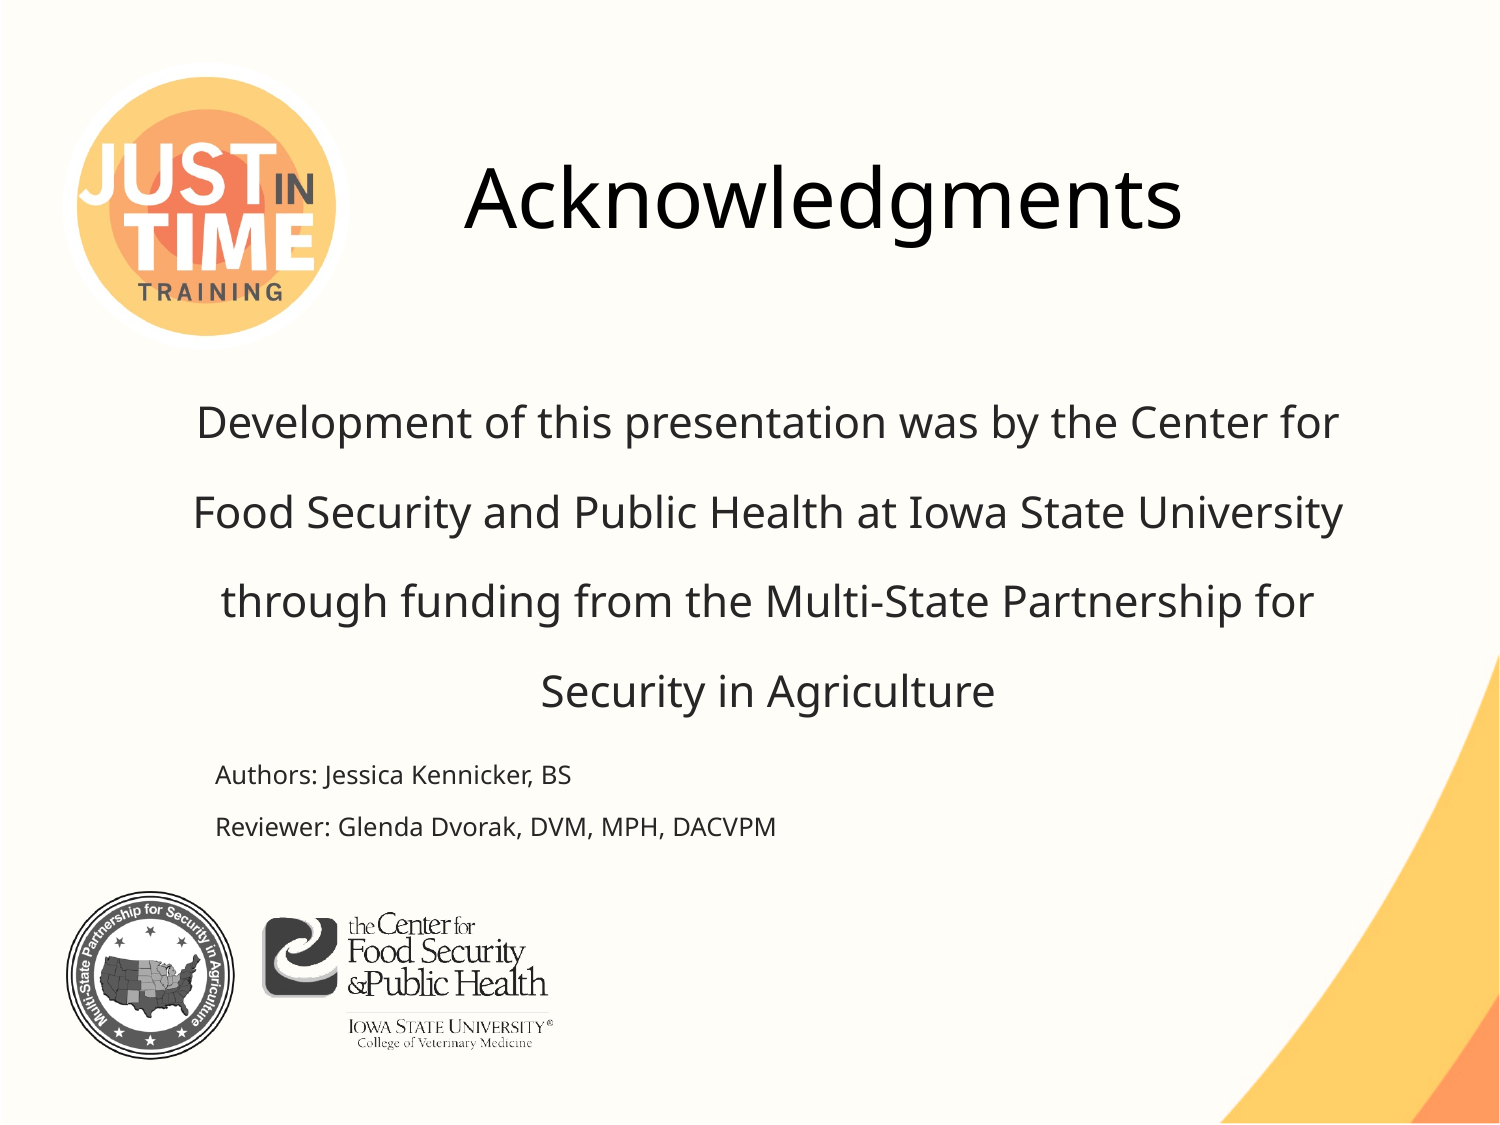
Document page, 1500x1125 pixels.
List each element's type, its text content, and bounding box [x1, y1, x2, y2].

title Acknowledgments [187, 75, 1463, 317]
text_box Authors: Jessica Kennicker, BS Reviewer: Glenda Dvorak, DVM, MPH, DACVPM [199, 712, 1388, 850]
subtitle Development of this presentation was by the Center for Food Security and Public Health at Iowa State University through funding from the Multi-State Partnership for Security in Agriculture [174, 350, 1363, 725]
picture [0, 0, 1500, 1125]
